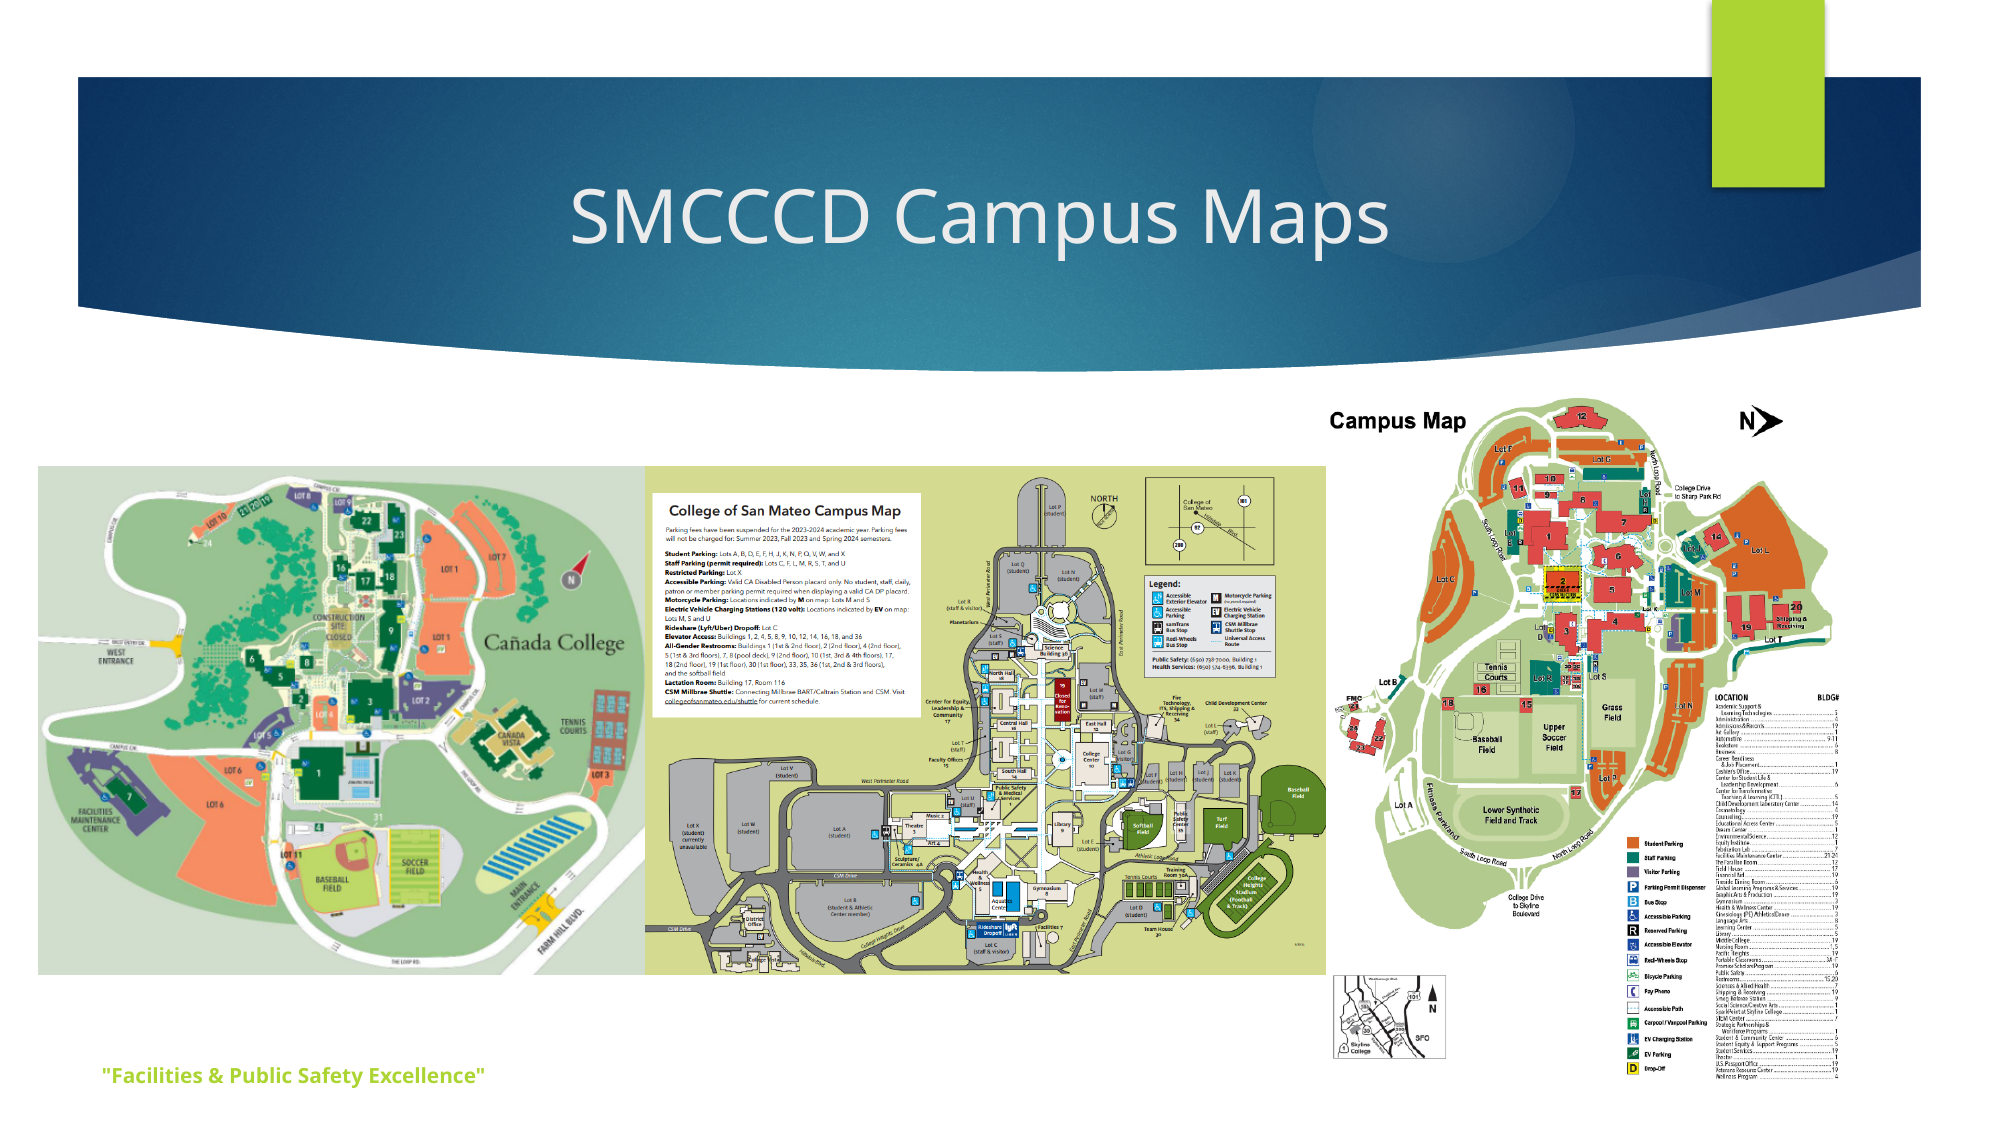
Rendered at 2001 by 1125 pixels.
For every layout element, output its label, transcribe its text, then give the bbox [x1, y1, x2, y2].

picture [37, 387, 1845, 1087]
title SMCCCD Campus Maps [272, 155, 1710, 272]
footer "Facilities & Public Safety Excellence" [86, 1048, 720, 1099]
